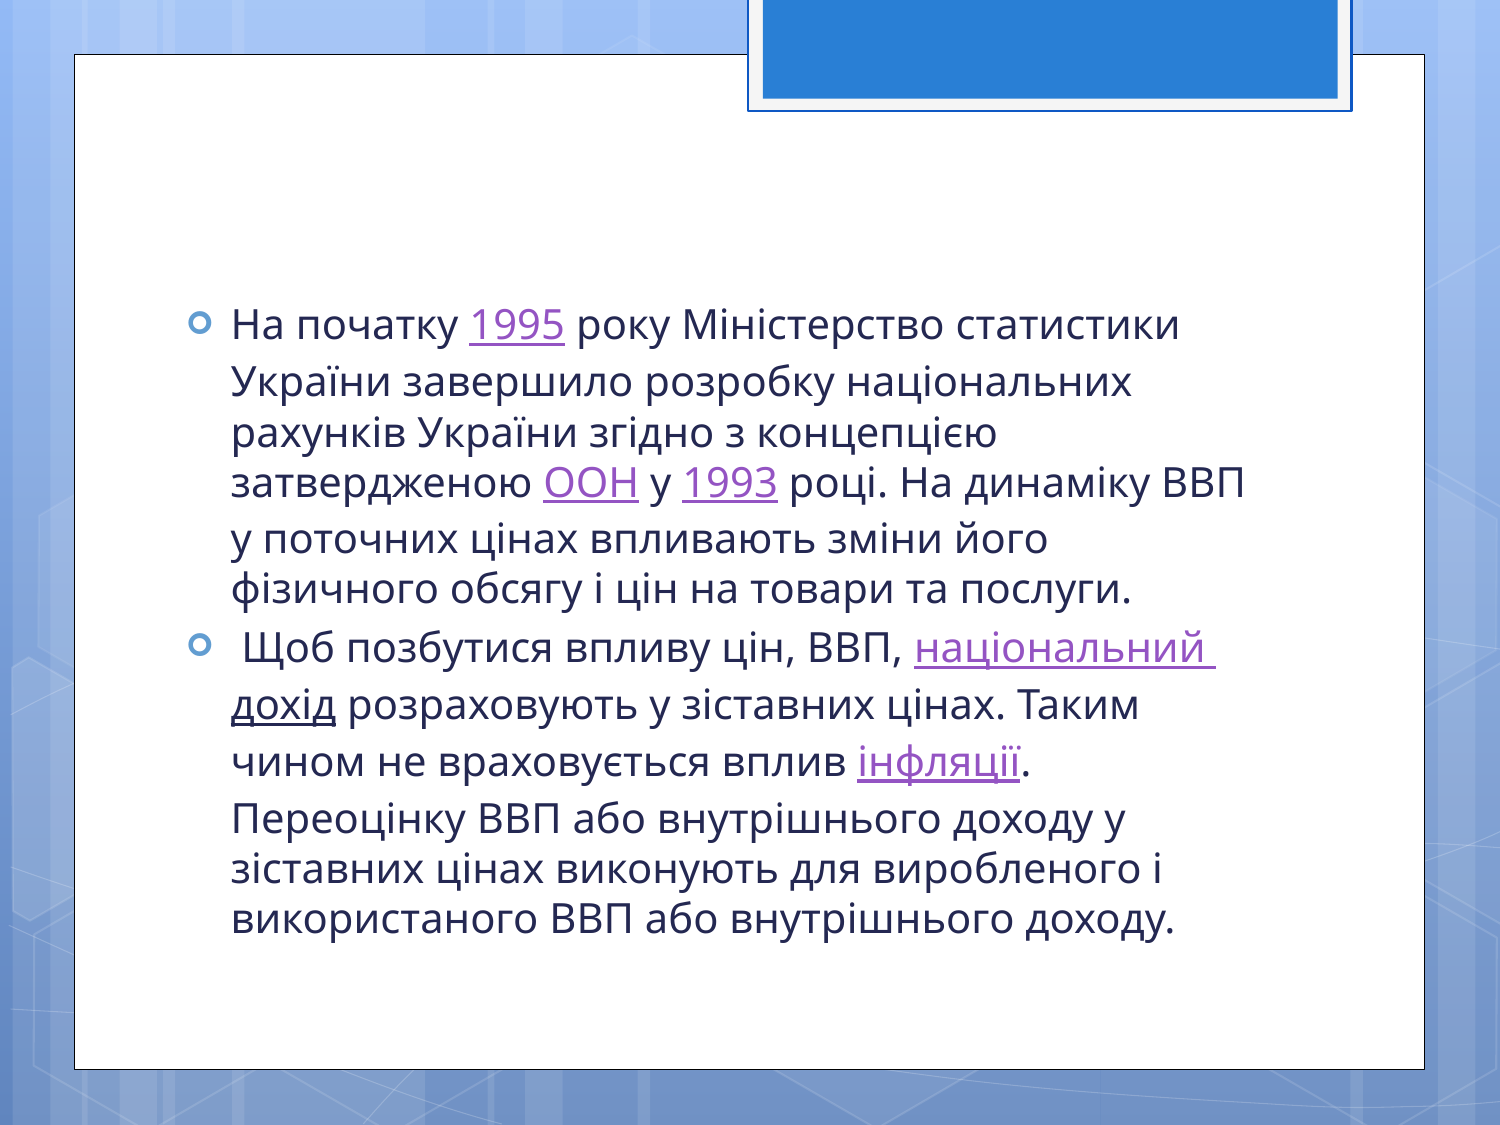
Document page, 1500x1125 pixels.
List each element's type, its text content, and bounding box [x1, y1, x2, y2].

list На початку 1995 року Міністерство статистики України завершило розробку національних рахунків України згідно з концепцією затвердженою ООН у 1993 році. На динаміку ВВП у поточних цінах впливають зміни його фізичного обсягу і цін на товари та послуги. Щоб позбутися впливу цін, ВВП, національний дохід розраховують у зіставних цінах. Таким чином не враховується вплив інфляції. Переоцінку ВВП або внутрішнього доходу у зіставних цінах виконують для виробленого і використаного ВВП або внутрішнього доходу. [159, 290, 1272, 867]
